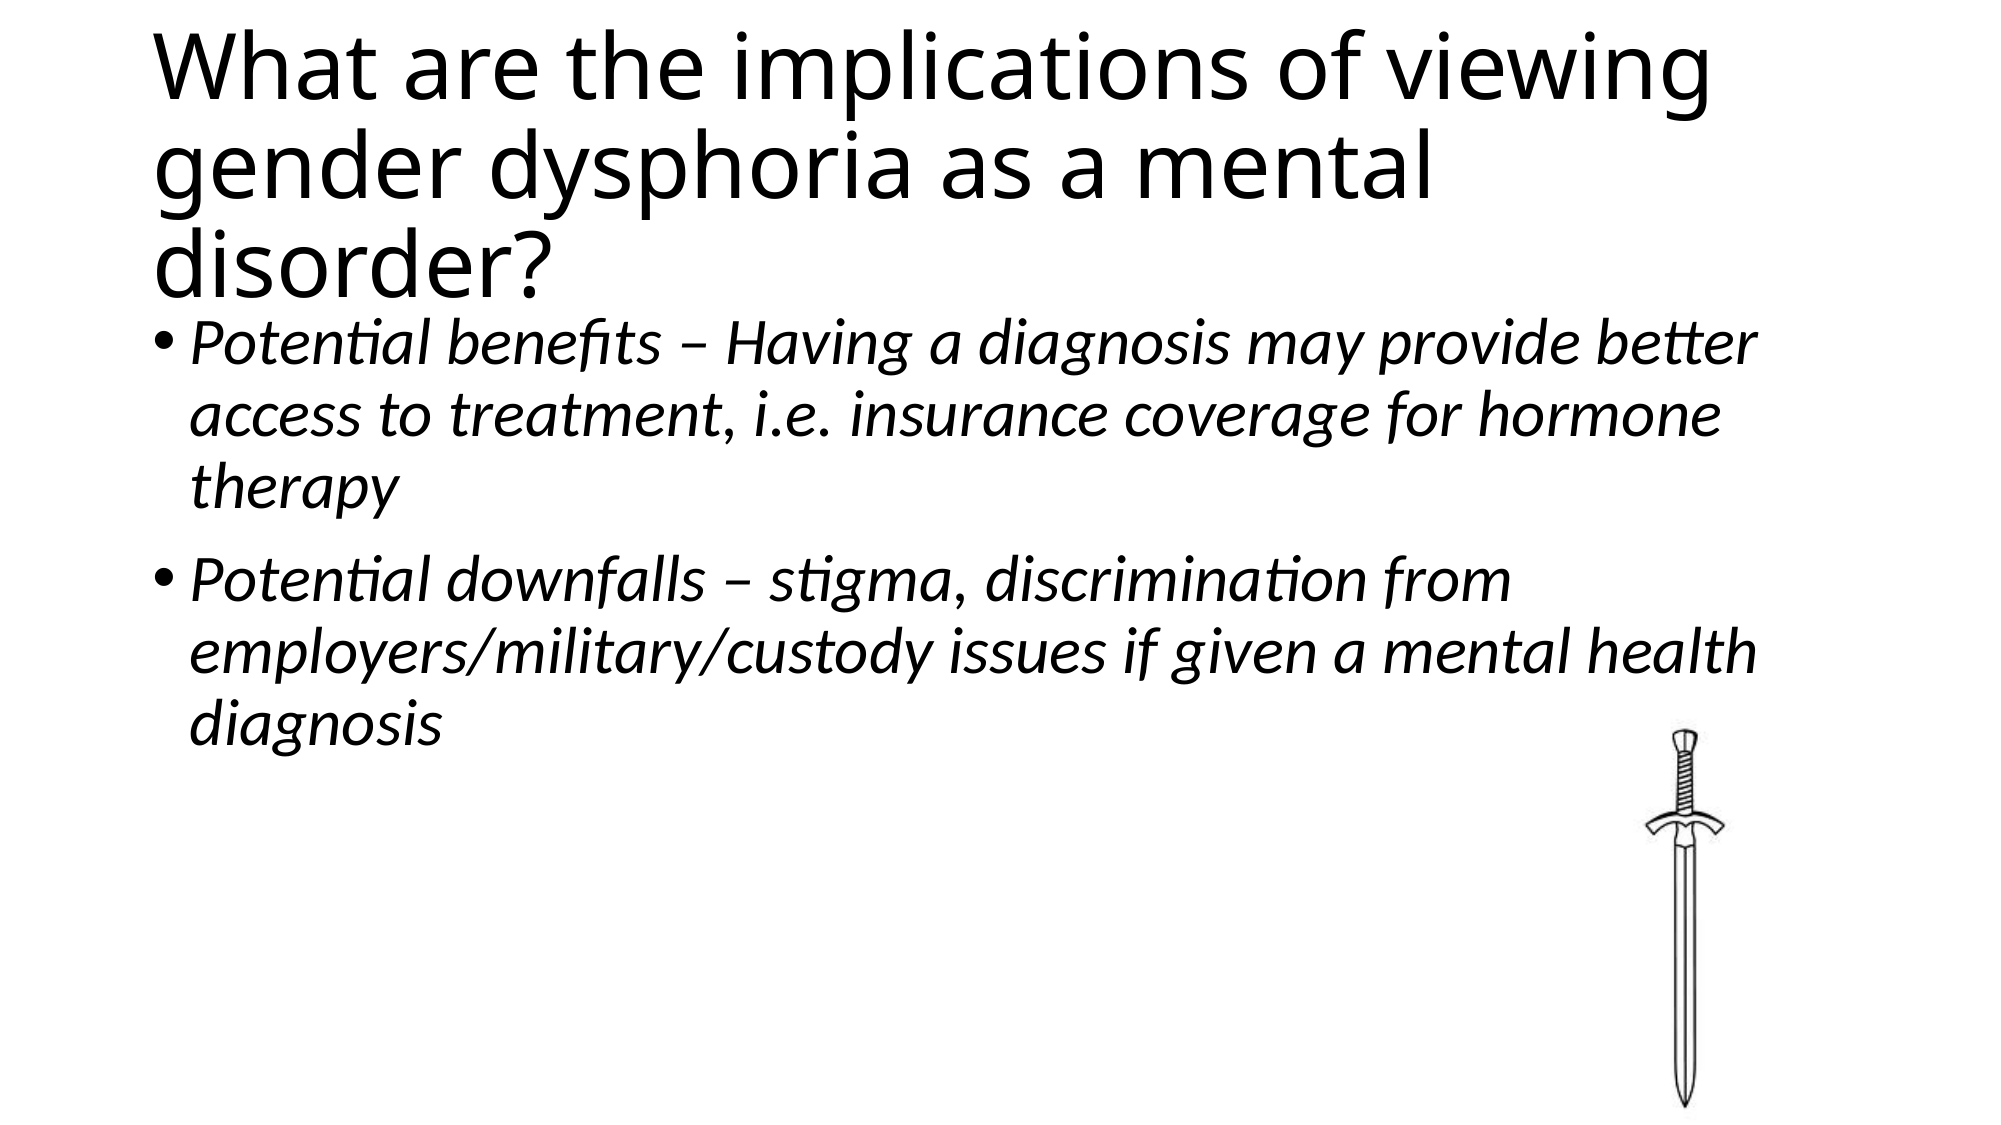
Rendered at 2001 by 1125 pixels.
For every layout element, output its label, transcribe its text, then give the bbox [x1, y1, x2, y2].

title What are the implications of viewing gender dysphoria as a mental disorder? [137, 59, 1863, 278]
picture [1533, 707, 1830, 1125]
list Potential benefits – Having a diagnosis may provide better access to treatment, i.e. insurance coverage for hormone therapy Potential downfalls – stigma, discrimination from employers/military/custody issues if given a mental health diagnosis [137, 299, 1863, 1014]
